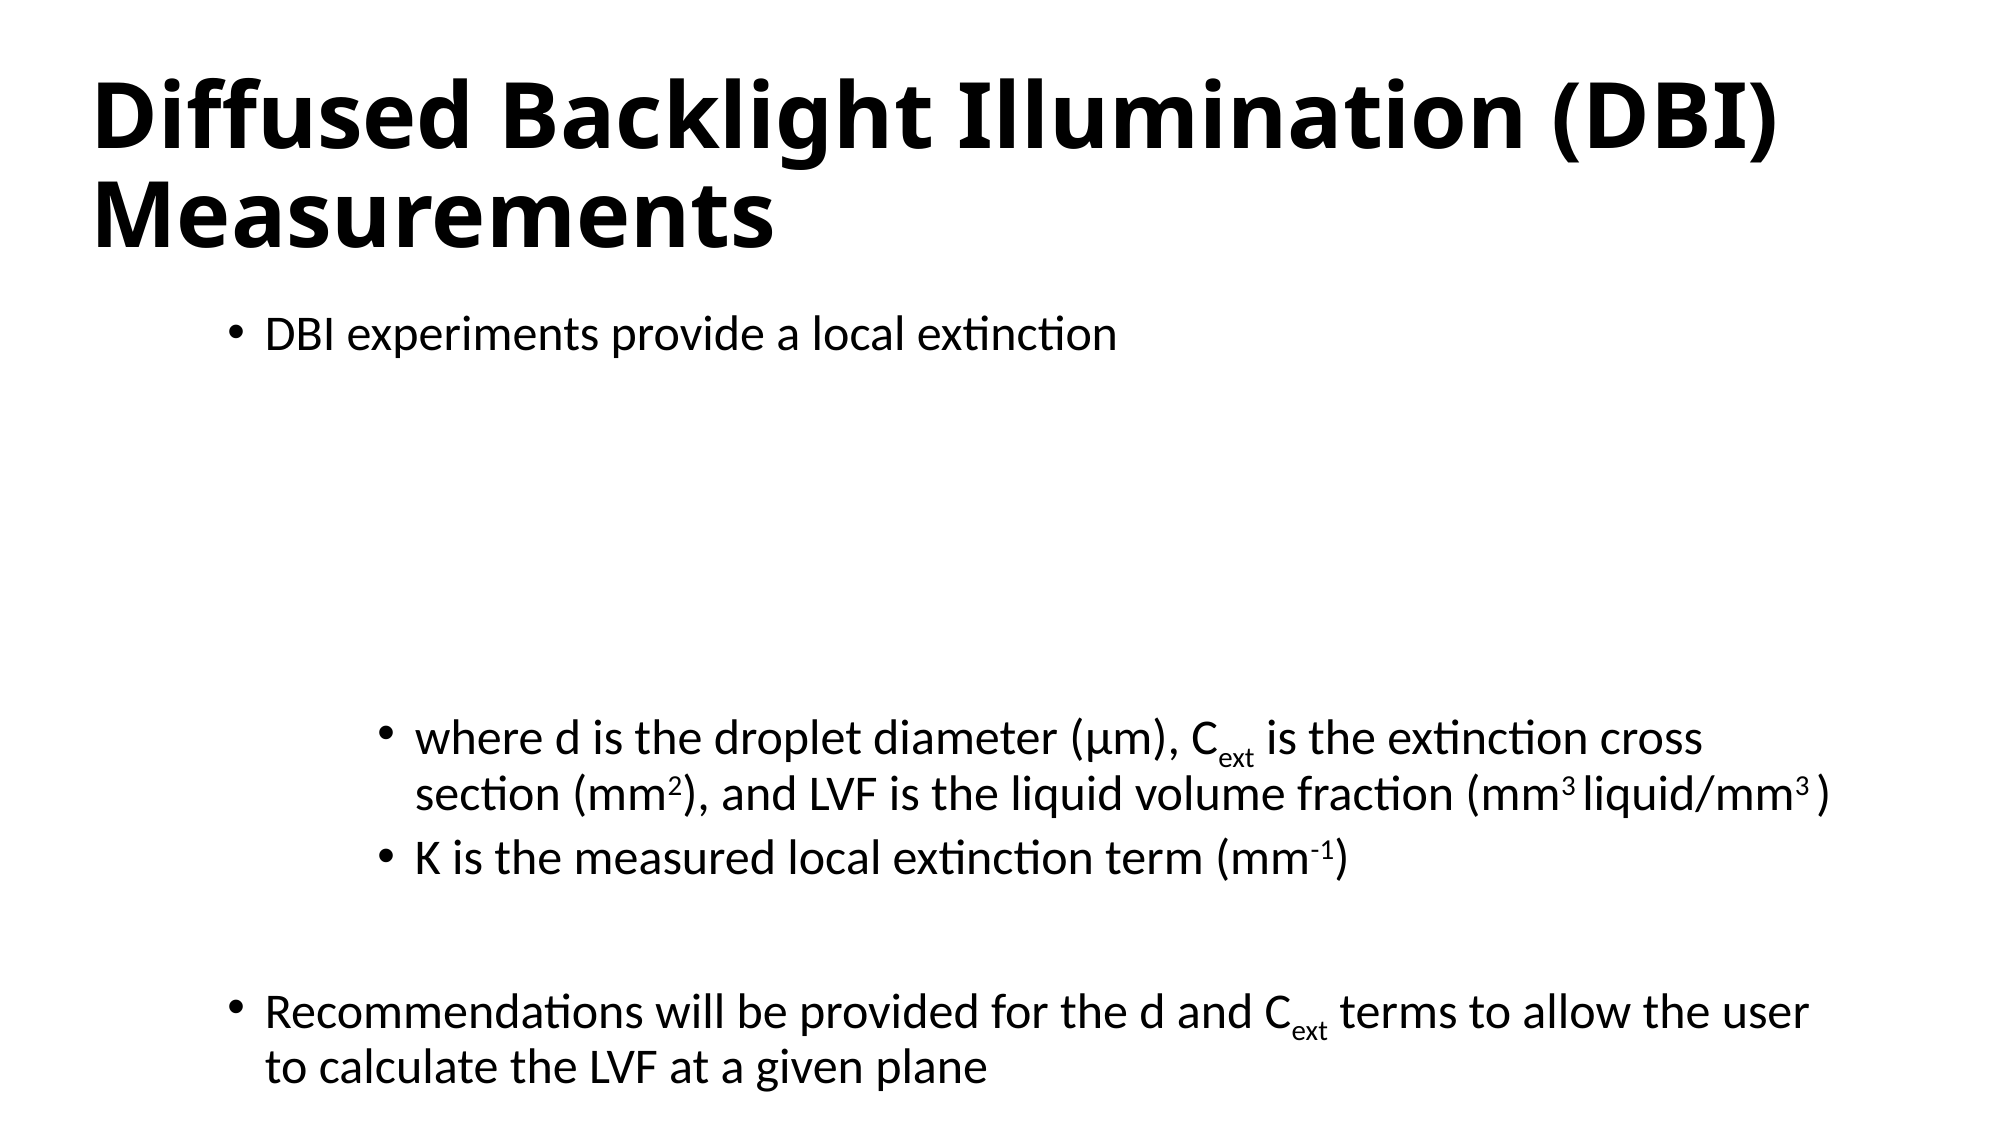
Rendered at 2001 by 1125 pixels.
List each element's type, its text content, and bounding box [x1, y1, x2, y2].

title Diffused Backlight Illumination (DBI) Measurements [75, 59, 1984, 278]
